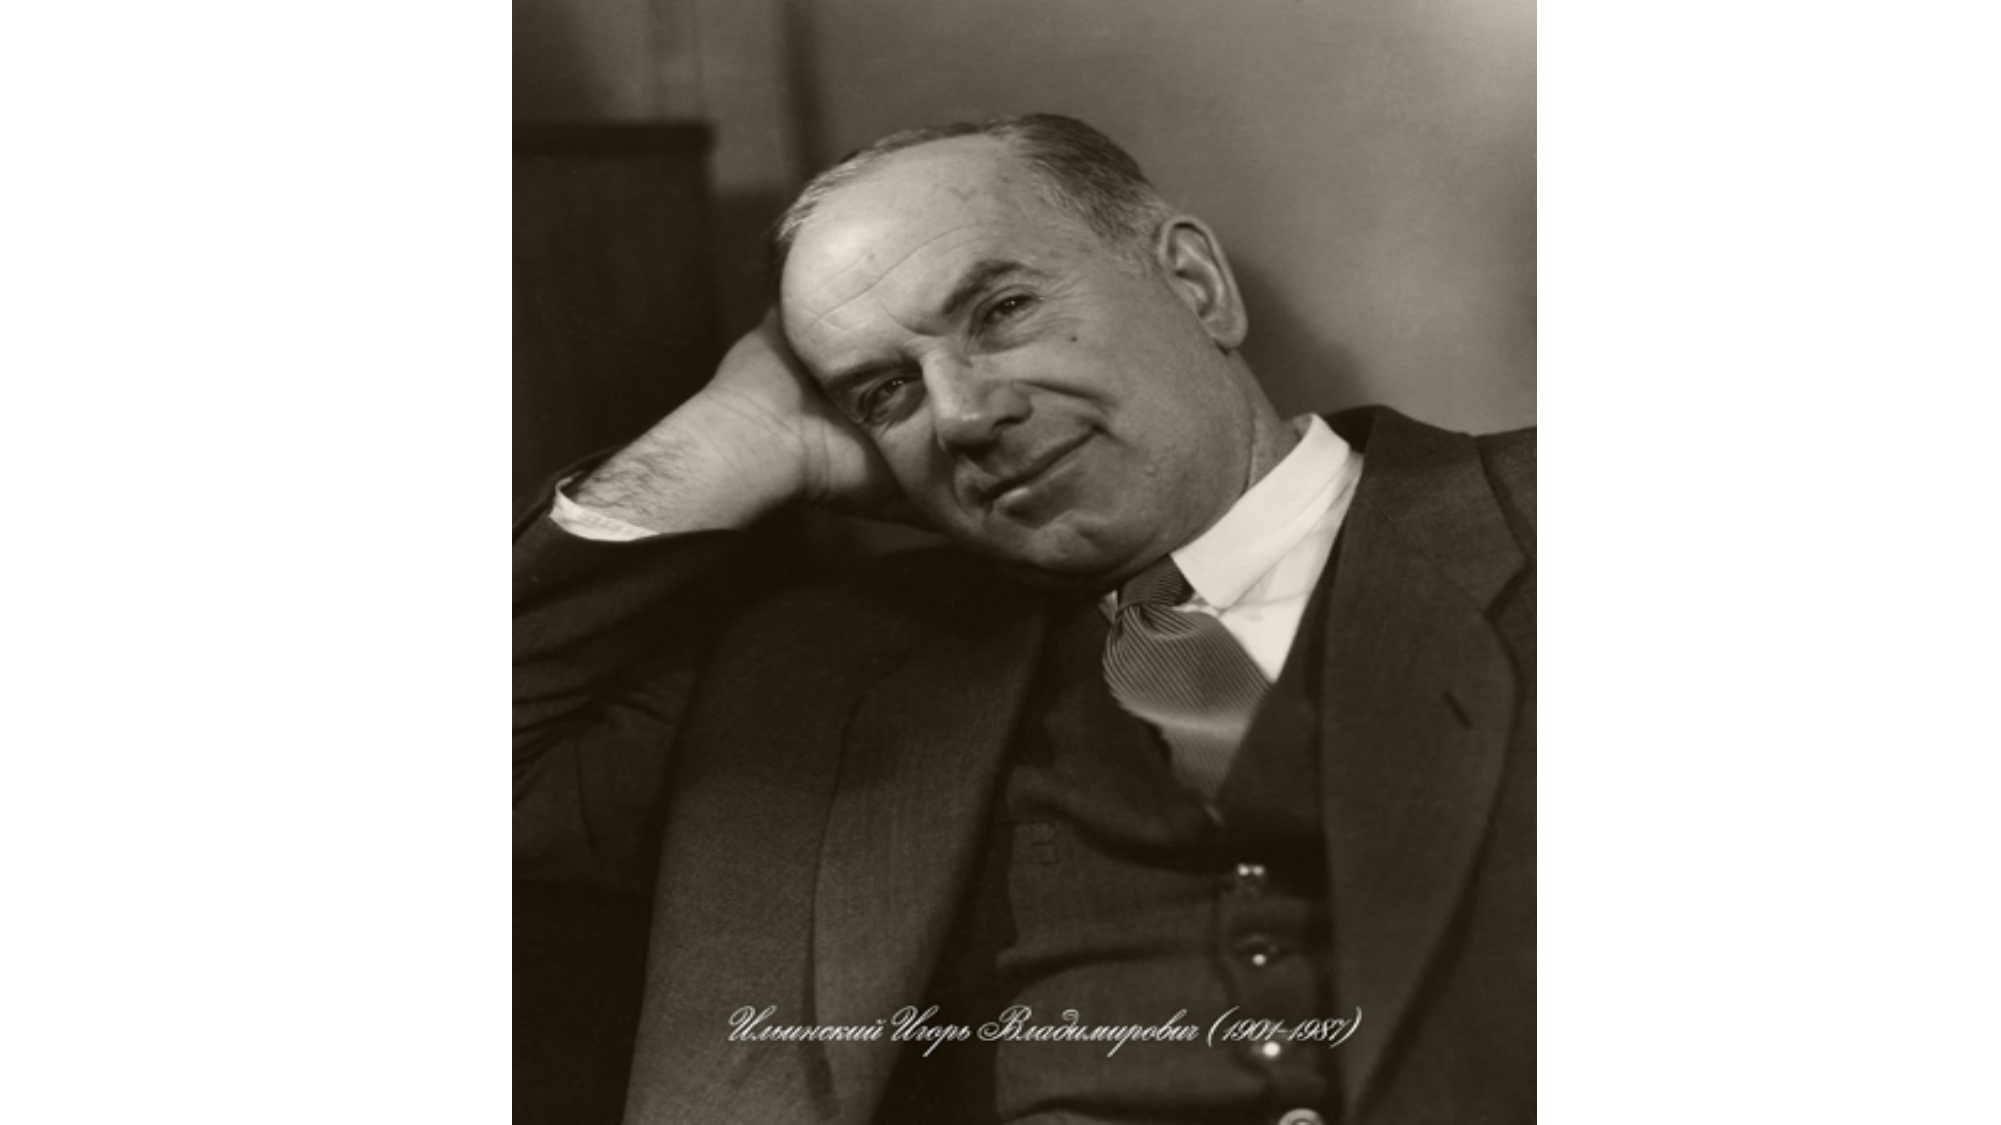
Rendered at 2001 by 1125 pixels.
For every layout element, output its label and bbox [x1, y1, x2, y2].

picture [511, 0, 1538, 1125]
